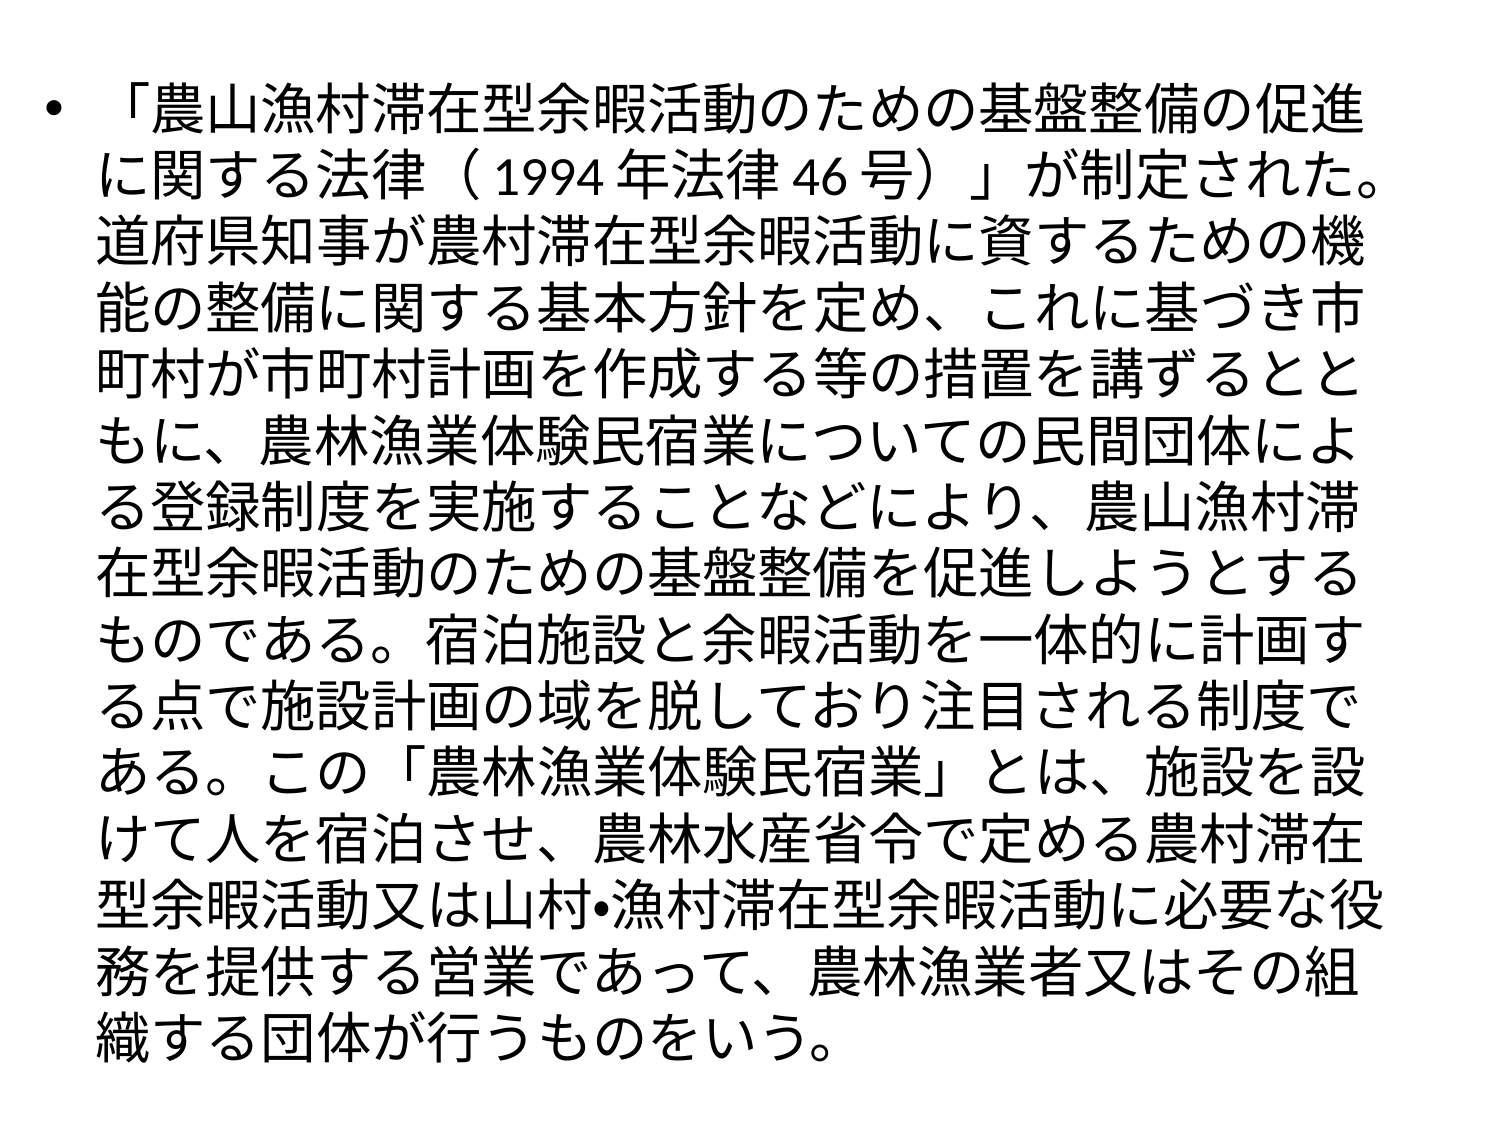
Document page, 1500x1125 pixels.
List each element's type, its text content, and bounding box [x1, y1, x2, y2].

list 「農山漁村滞在型余暇活動のための基盤整備の促進に関する法律（1994年法律46号）」が制定された。道府県知事が農村滞在型余暇活動に資するための機能の整備に関する基本方針を定め、これに基づき市町村が市町村計画を作成する等の措置を講ずるとともに、農林漁業体験民宿業についての民間団体による登録制度を実施することなどにより、農山漁村滞在型余暇活動のための基盤整備を促進しようとするものである。宿泊施設と余暇活動を一体的に計画する点で施設計画の域を脱しており注目される制度である。この「農林漁業体験民宿業」とは、施設を設けて人を宿泊させ、農林水産省令で定める農村滞在型余暇活動又は山村・漁村滞在型余暇活動に必要な役務を提供する営業であって、農林漁業者又はその組織する団体が行うものをいう。 [29, 66, 1425, 1094]
